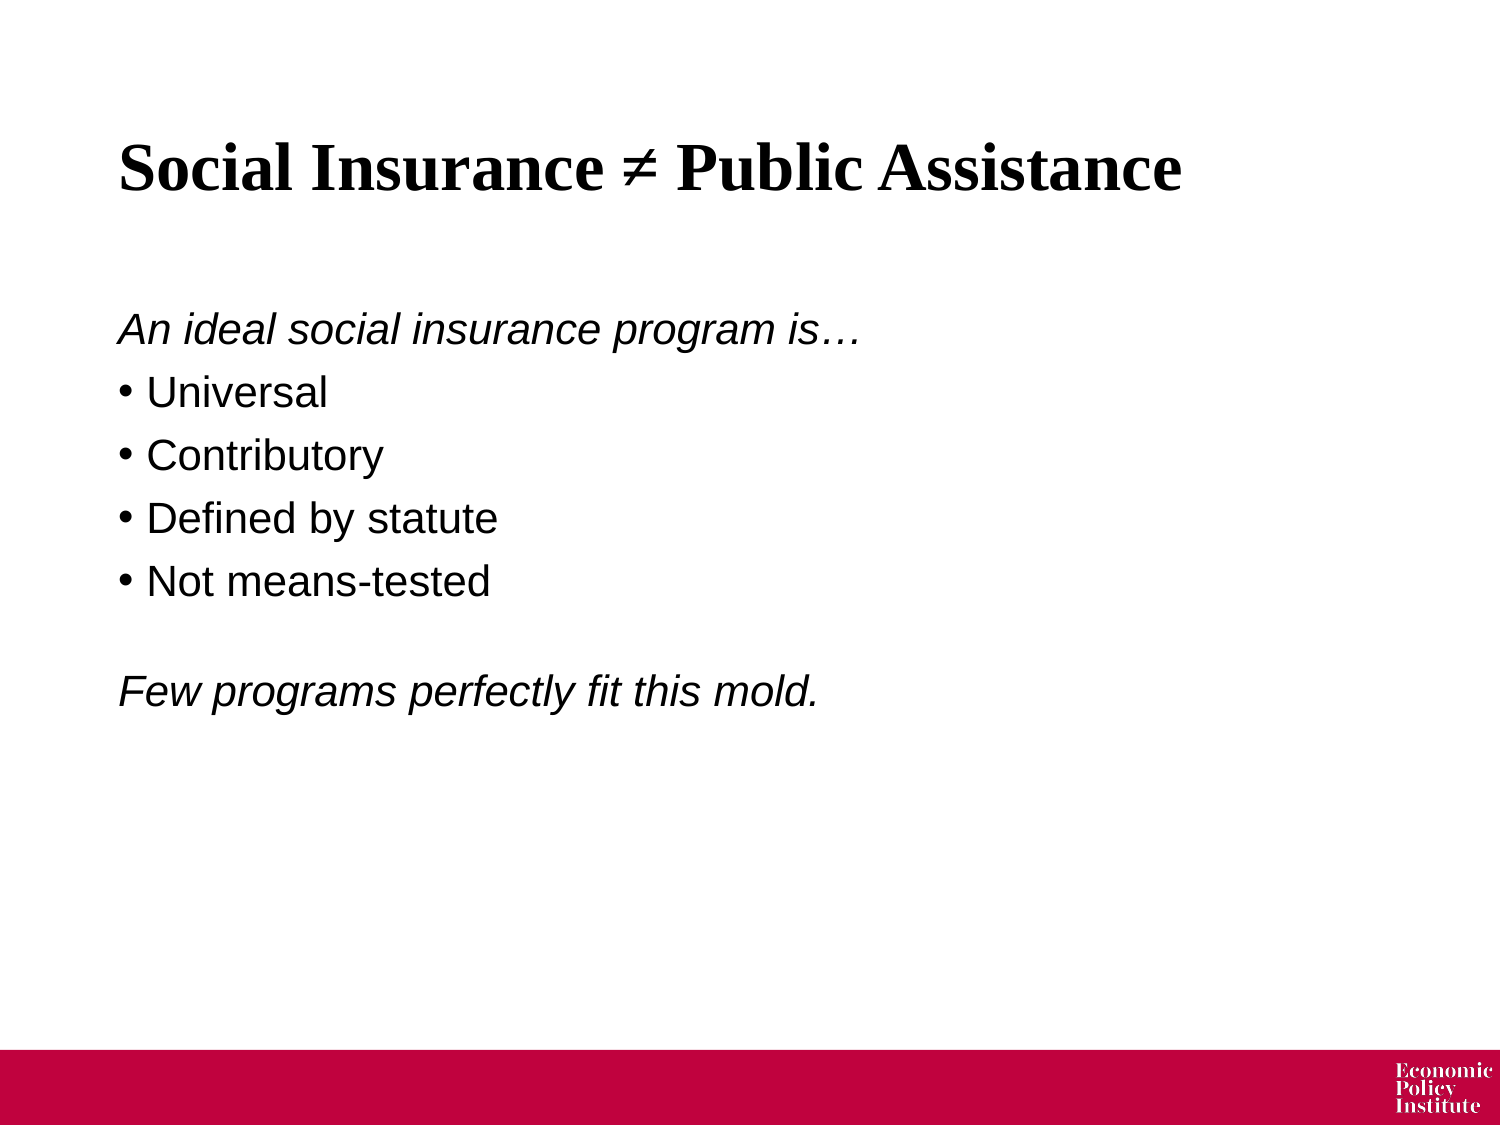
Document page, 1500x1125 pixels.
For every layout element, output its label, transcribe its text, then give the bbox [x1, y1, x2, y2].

list An ideal social insurance program is… Universal Contributory Defined by statute Not means-tested Few programs perfectly fit this mold. [103, 299, 1397, 1014]
title Social Insurance ≠ Public Assistance [103, 59, 1397, 278]
